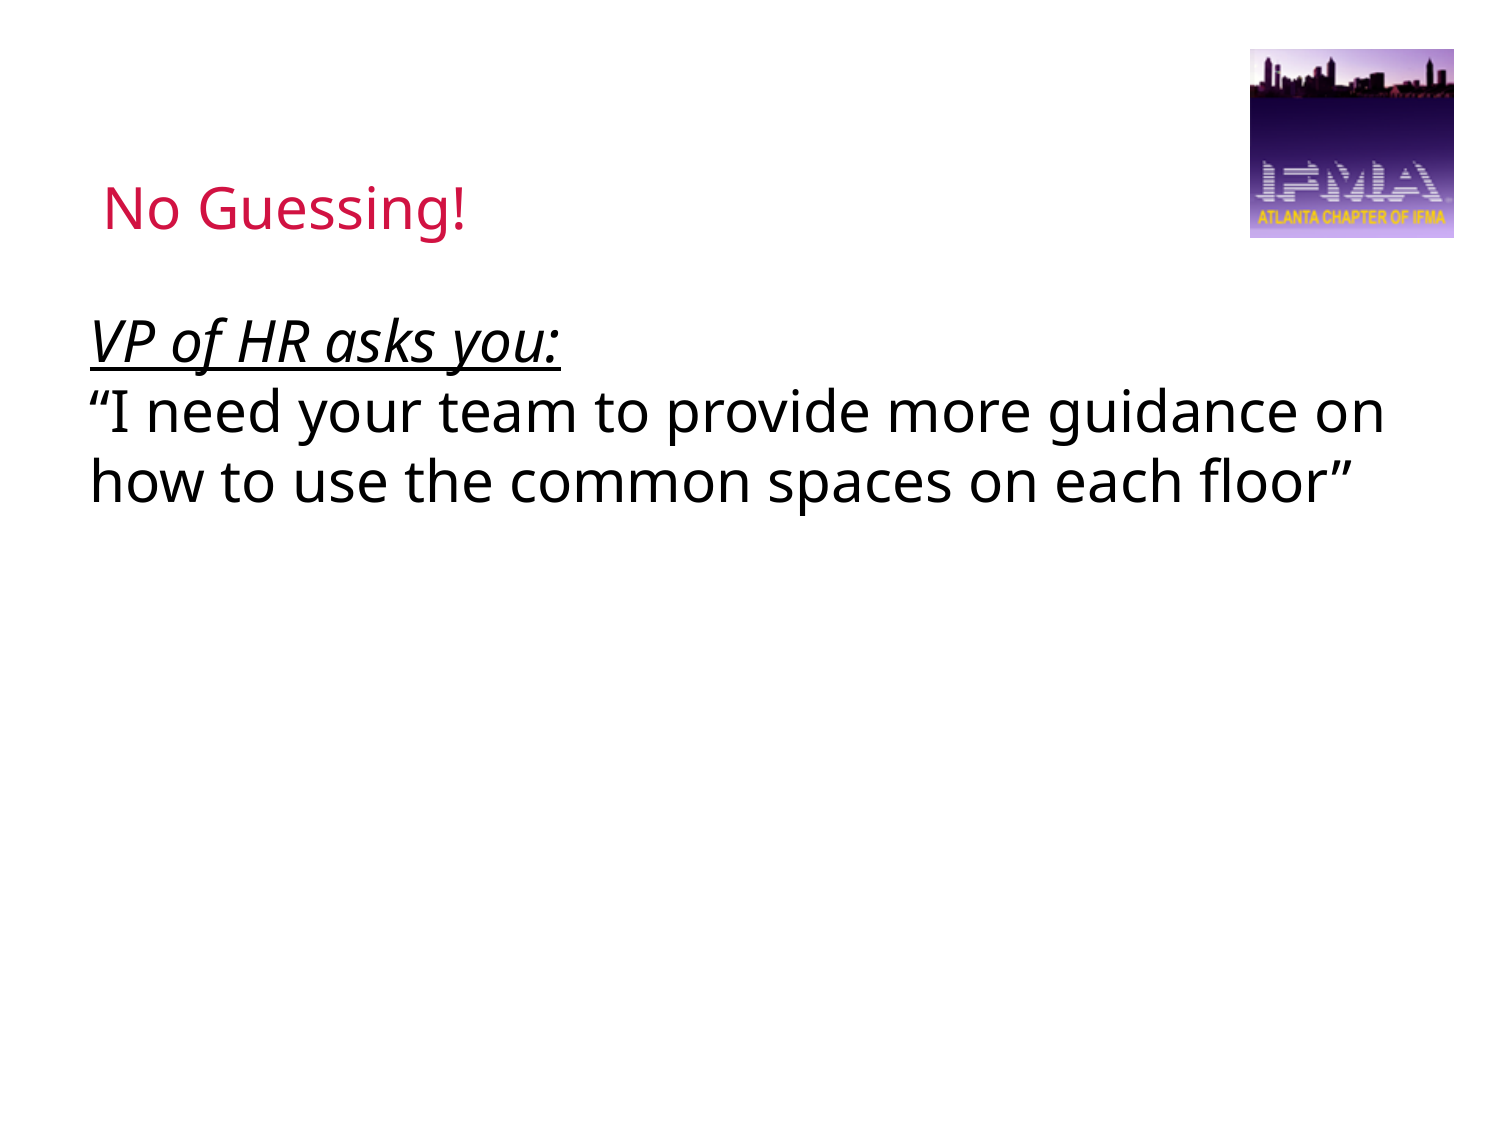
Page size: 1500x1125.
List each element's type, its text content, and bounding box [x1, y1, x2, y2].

title No Guessing! [87, 74, 1338, 250]
picture [1249, 49, 1454, 238]
text_box VP of HR asks you: “I need your team to provide more guidance on how to use the common spaces on each floor” [74, 261, 1451, 682]
